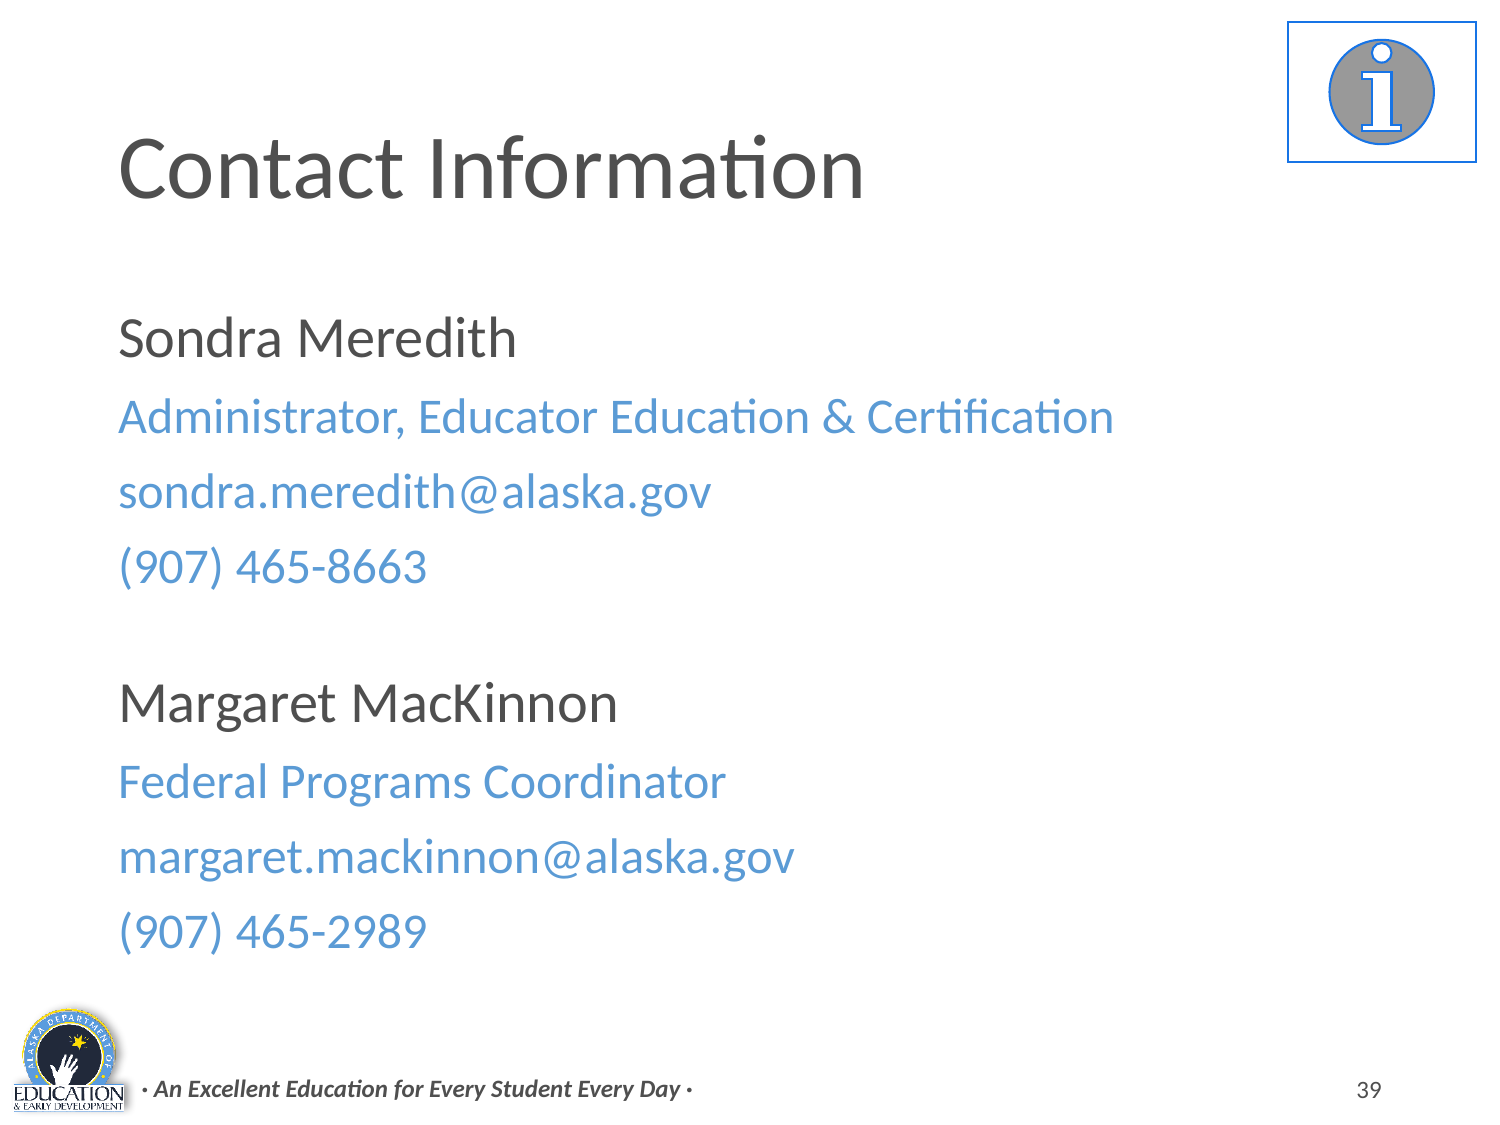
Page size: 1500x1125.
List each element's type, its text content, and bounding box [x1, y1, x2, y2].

footer · An Excellent Education for Every Student Every Day · [123, 1050, 713, 1111]
text_box [1287, 21, 1477, 163]
title Contact Information [103, 59, 1397, 278]
picture [13, 1008, 124, 1112]
list Sondra Meredith Administrator, Educator Education & Certification sondra.meredith@alaska.gov (907) 465-8663 Margaret MacKinnon Federal Programs Coordinator margaret.mackinnon@alaska.gov (907) 465-2989 [103, 299, 1444, 1014]
slide_number 39 [1059, 1050, 1397, 1111]
